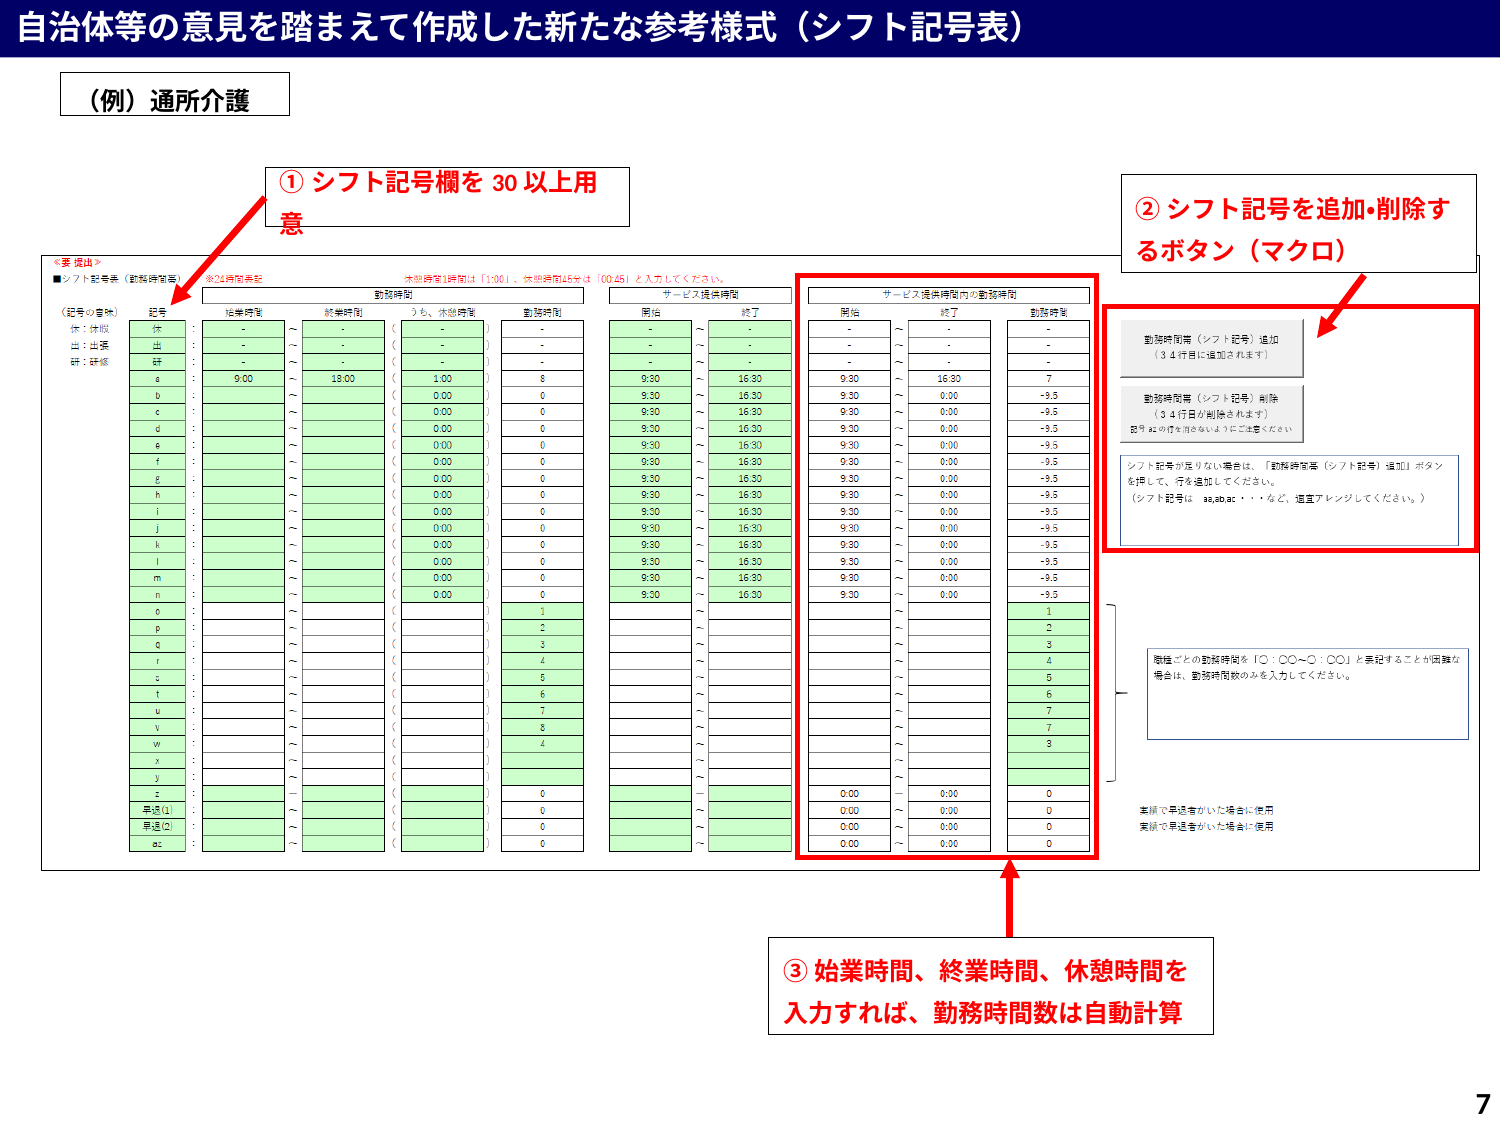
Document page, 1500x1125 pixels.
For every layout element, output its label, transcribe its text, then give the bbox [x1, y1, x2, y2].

text_box （例）通所介護 [59, 72, 290, 116]
text_box ②シフト記号を追加・削除するボタン（マクロ） [1120, 174, 1478, 255]
title 自治体等の意見を踏まえて作成した新たな参考様式（シフト記号表） [0, 0, 1500, 58]
text_box ①シフト記号欄を30以上用意 [264, 166, 630, 227]
slide_number 7 [1150, 1079, 1500, 1124]
text_box ③始業時間、終業時間、休憩時間を入力すれば、勤務時間数は自動計算 [767, 936, 1215, 1036]
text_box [170, 197, 265, 306]
picture [41, 255, 1480, 870]
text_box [1316, 275, 1365, 338]
